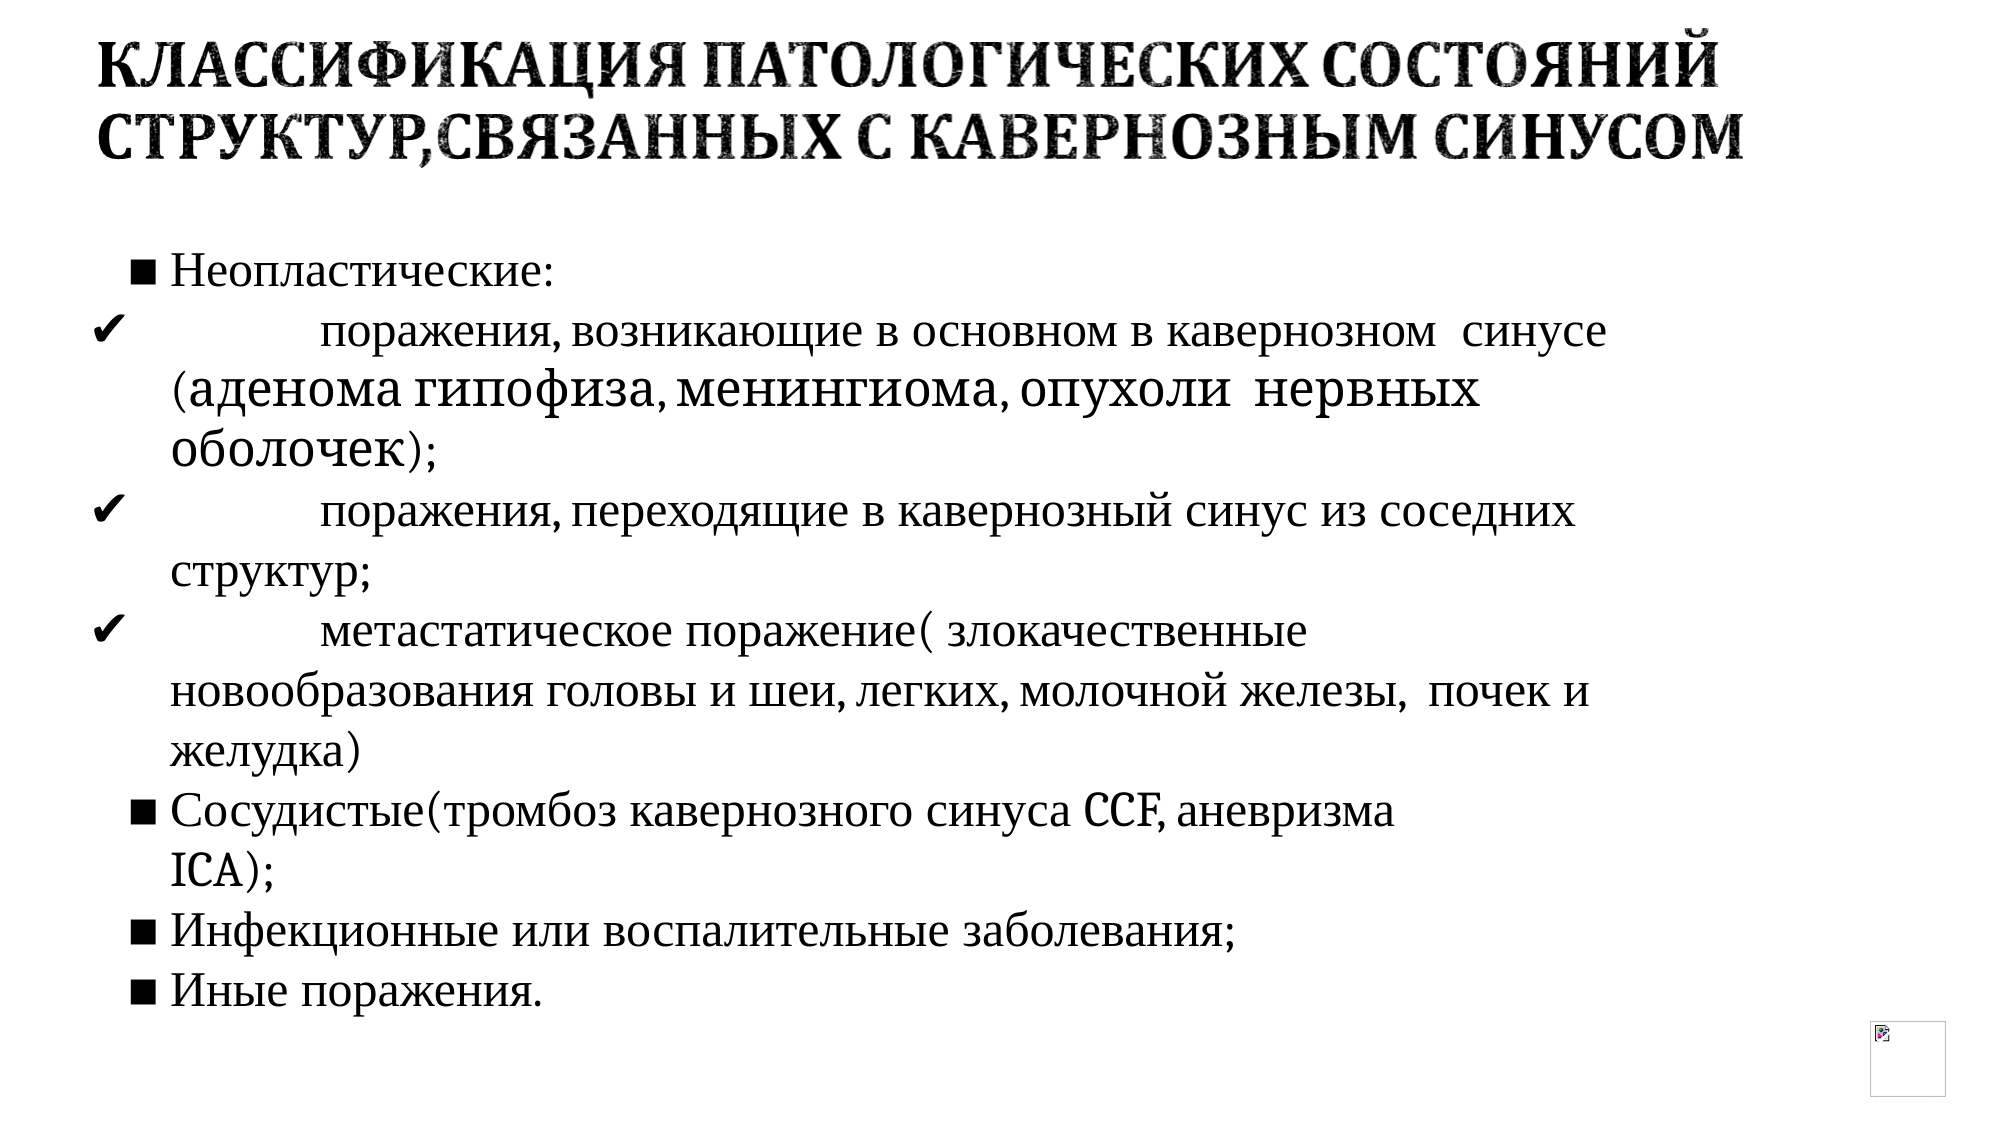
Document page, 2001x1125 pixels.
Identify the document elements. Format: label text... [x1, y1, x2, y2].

picture [1870, 1021, 1946, 1097]
text_box Неопластические: ✔ поражения, возникающие в основном в кавернозном синусе (аденома гипофиза, менингиома, опухоли нервных оболочек); ✔ поражения, переходящие в кавернозный синус из соседних структур; ✔ метастатическое поражение( злокачественные новообразования головы и шеи, легких, молочной железы, почек и желудка) Сосудистые(тромбоз кавернозного синуса CCF, аневризма ICA); Инфекционные или воспалительные заболевания; Иные поражения. [86, 246, 1644, 1017]
picture [55, 0, 2000, 235]
